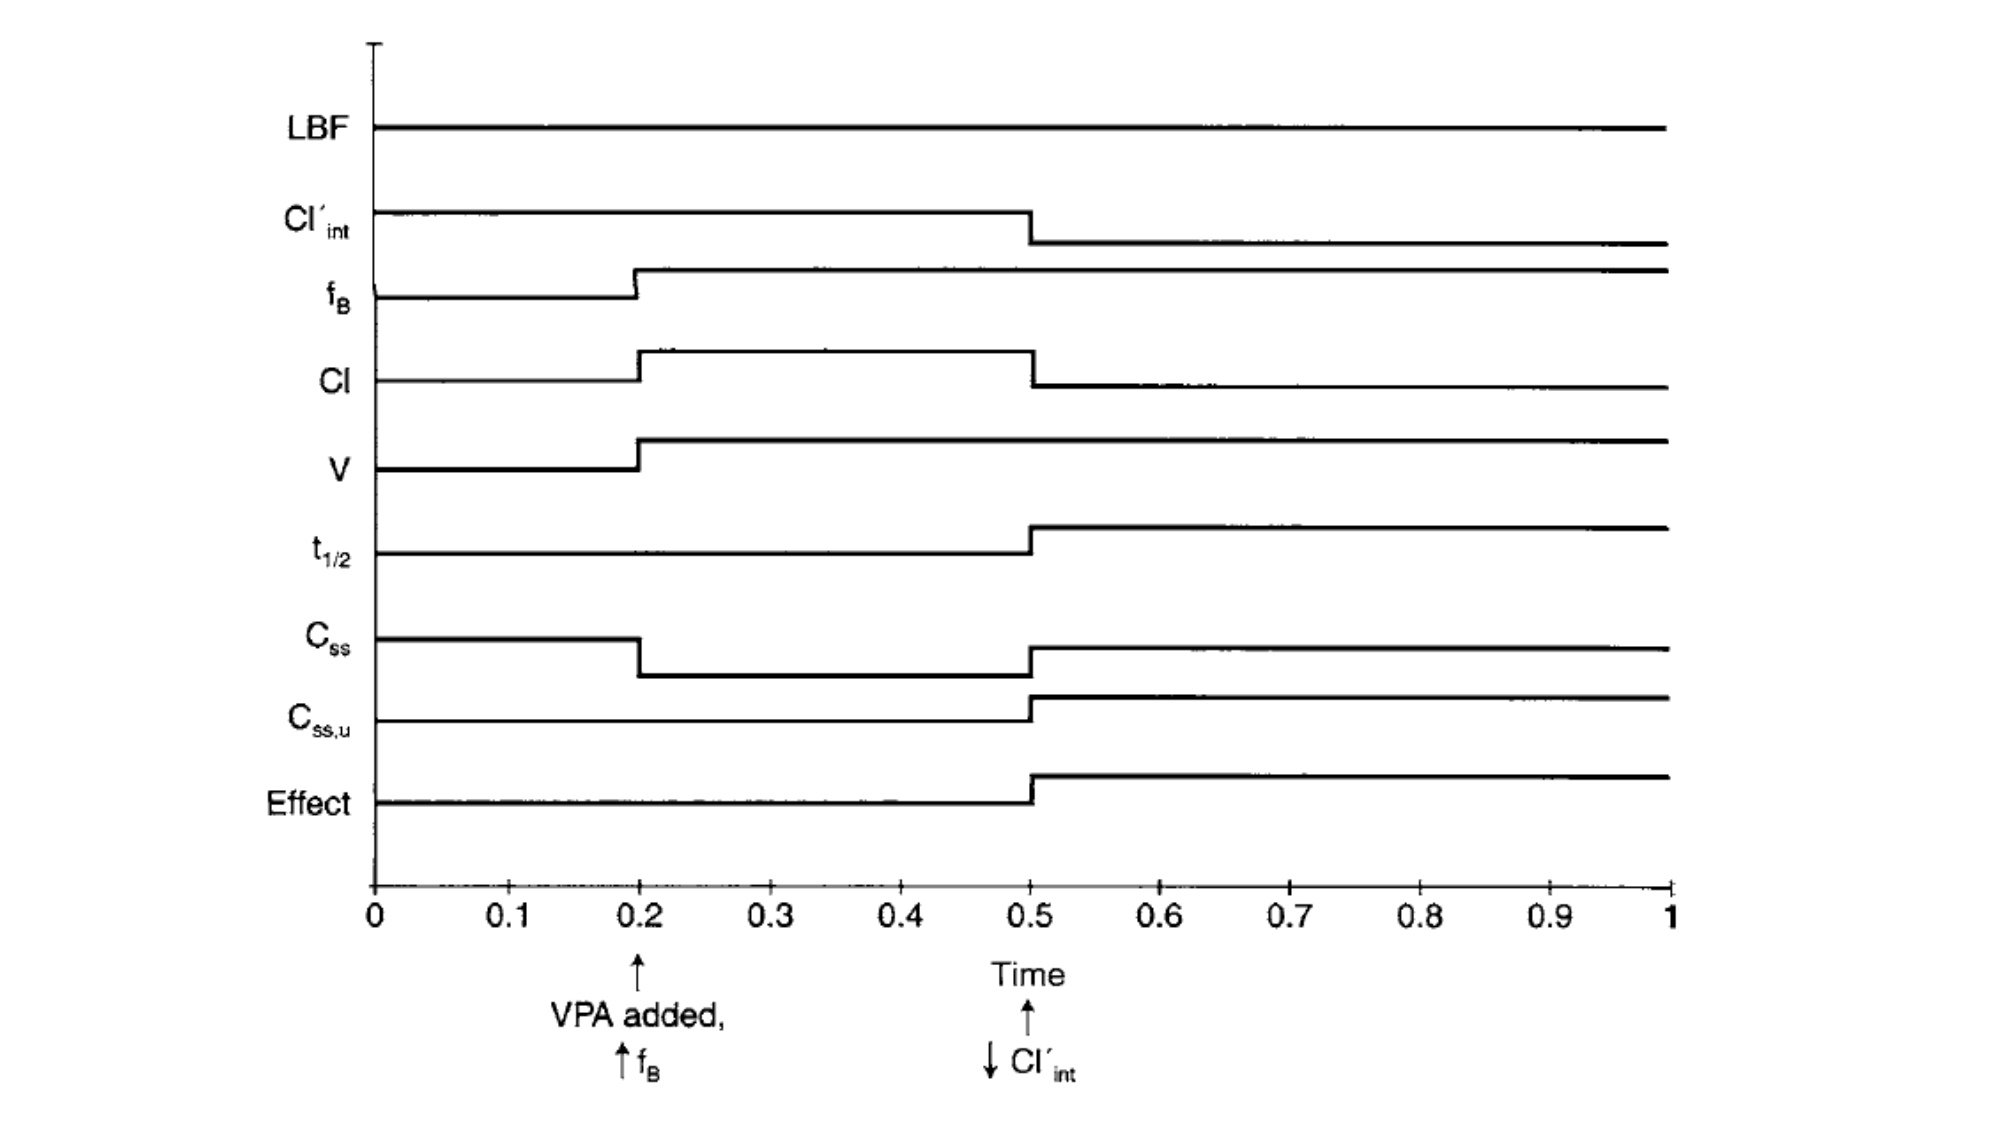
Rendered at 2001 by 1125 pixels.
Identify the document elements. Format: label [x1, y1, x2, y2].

list [256, 16, 1706, 1091]
